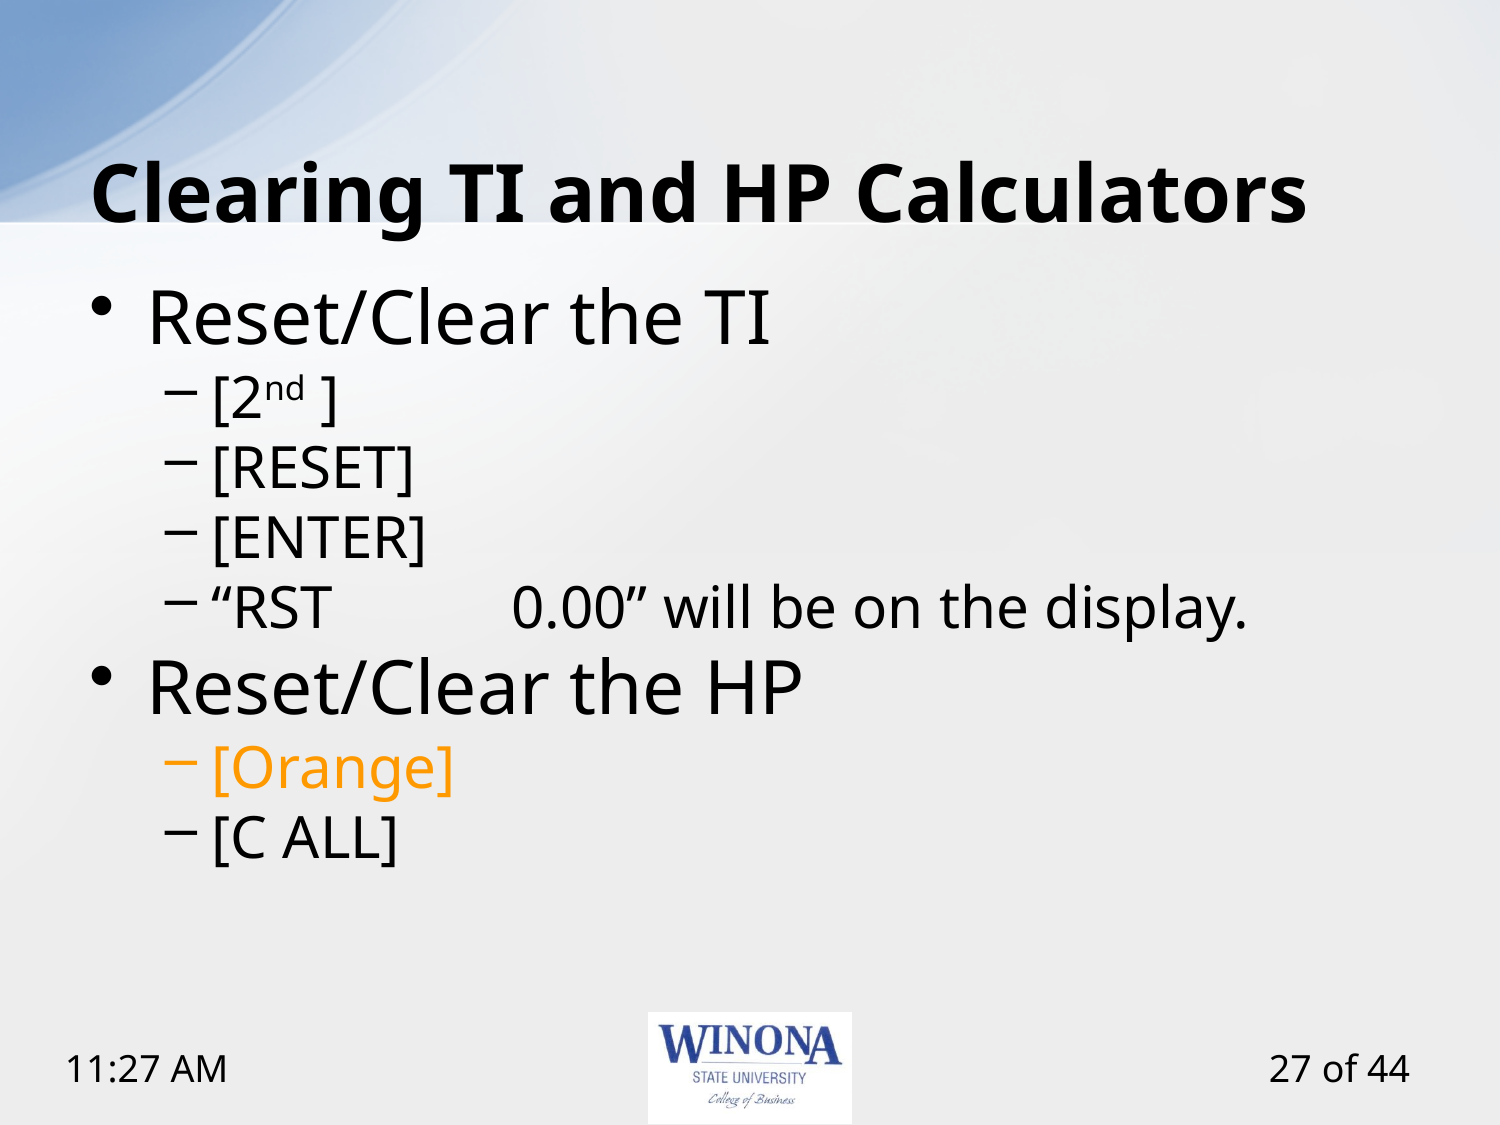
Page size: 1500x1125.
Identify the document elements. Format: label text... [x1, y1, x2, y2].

list Reset/Clear the TI [2nd ] [RESET] [ENTER] “RST 0.00” will be on the display. Reset/Clear the HP [Orange] [C ALL] [75, 262, 1425, 1005]
picture [0, 0, 1500, 1125]
title Clearing TI and HP Calculators [75, 58, 1425, 247]
